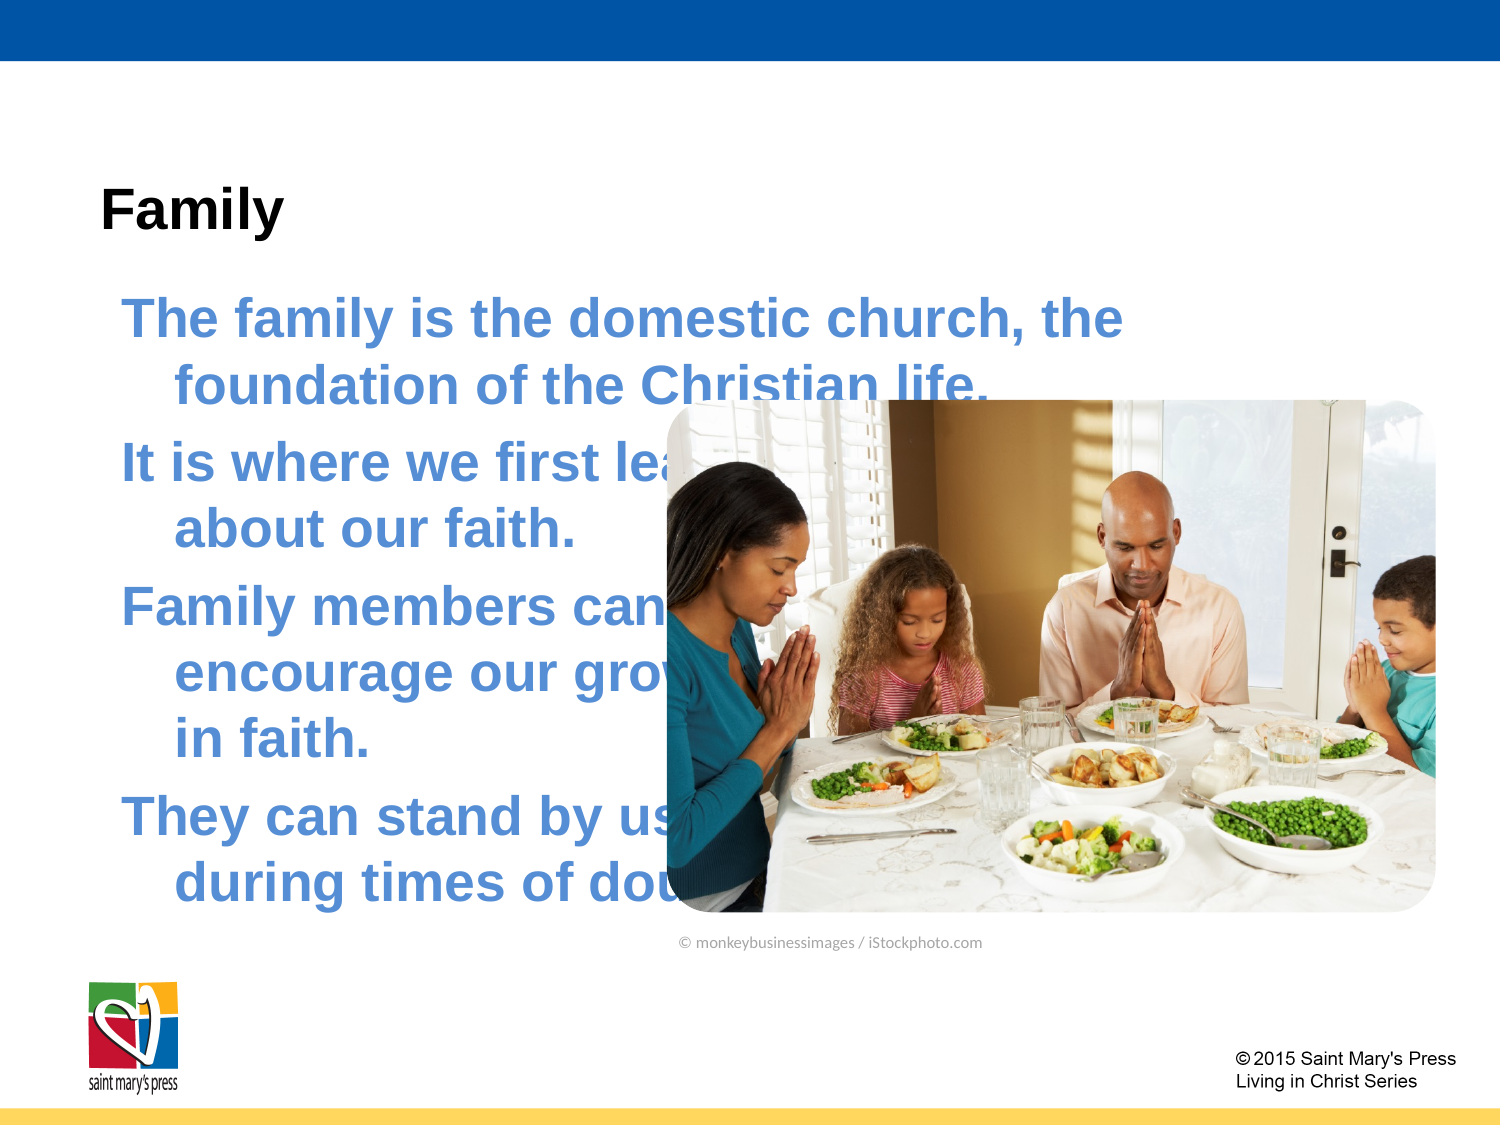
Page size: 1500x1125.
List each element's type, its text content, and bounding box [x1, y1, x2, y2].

list The family is the domestic church, the foundation of the Christian life. It is where we first learn about our faith. Family members can encourage our growth in faith. They can stand by us during times of doubt. [106, 275, 1388, 925]
text_box © monkeybusinessimages / iStockphoto.com [663, 924, 1014, 960]
picture [0, 0, 1500, 1125]
title Family [68, 162, 1050, 250]
